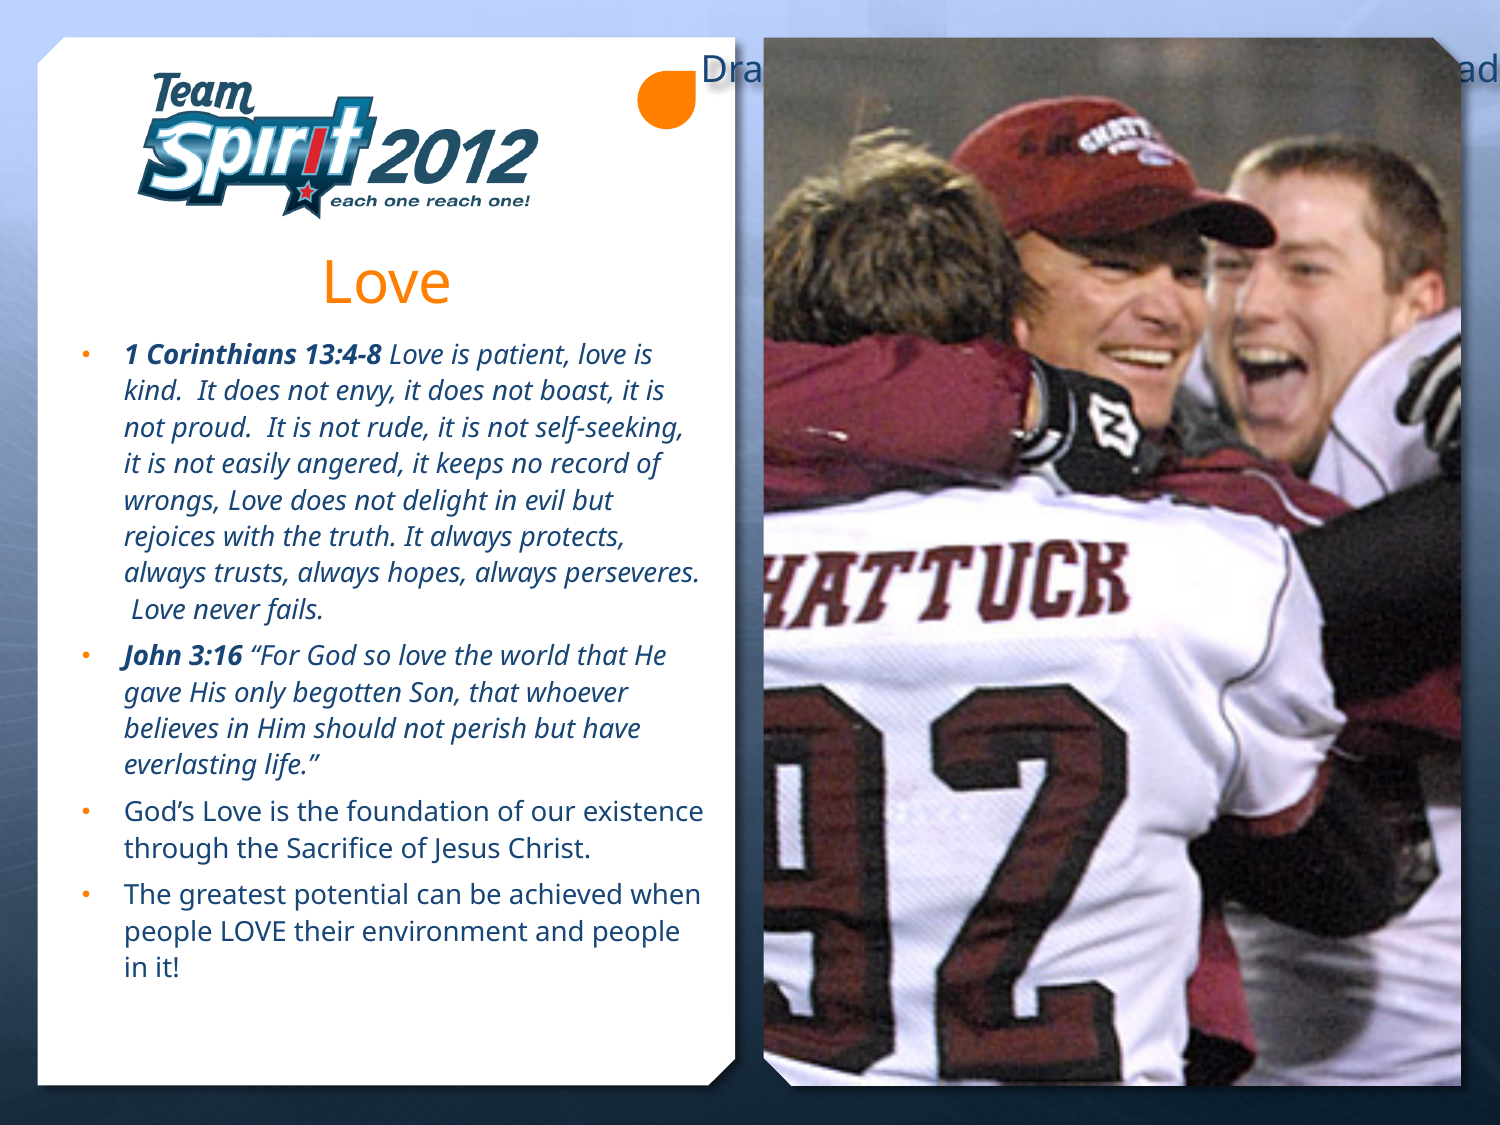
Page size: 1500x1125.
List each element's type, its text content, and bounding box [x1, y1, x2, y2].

picture [762, 36, 1462, 1087]
title Love [86, 236, 687, 324]
list 1 Corinthians 13:4-8 Love is patient, love is kind. It does not envy, it does not boast, it is not proud. It is not rude, it is not self-seeking, it is not easily angered, it keeps no record of wrongs, Love does not delight in evil but rejoices with the truth. It always protects, always trusts, always hopes, always perseveres. Love never fails. John 3:16 “For God so love the world that He gave His only begotten Son, that whoever believes in Him should not perish but have everlasting life.” God’s Love is the foundation of our existence through the Sacrifice of Jesus Christ. The greatest potential can be achieved when people LOVE their environment and people in it! [66, 326, 721, 998]
picture [127, 57, 556, 237]
